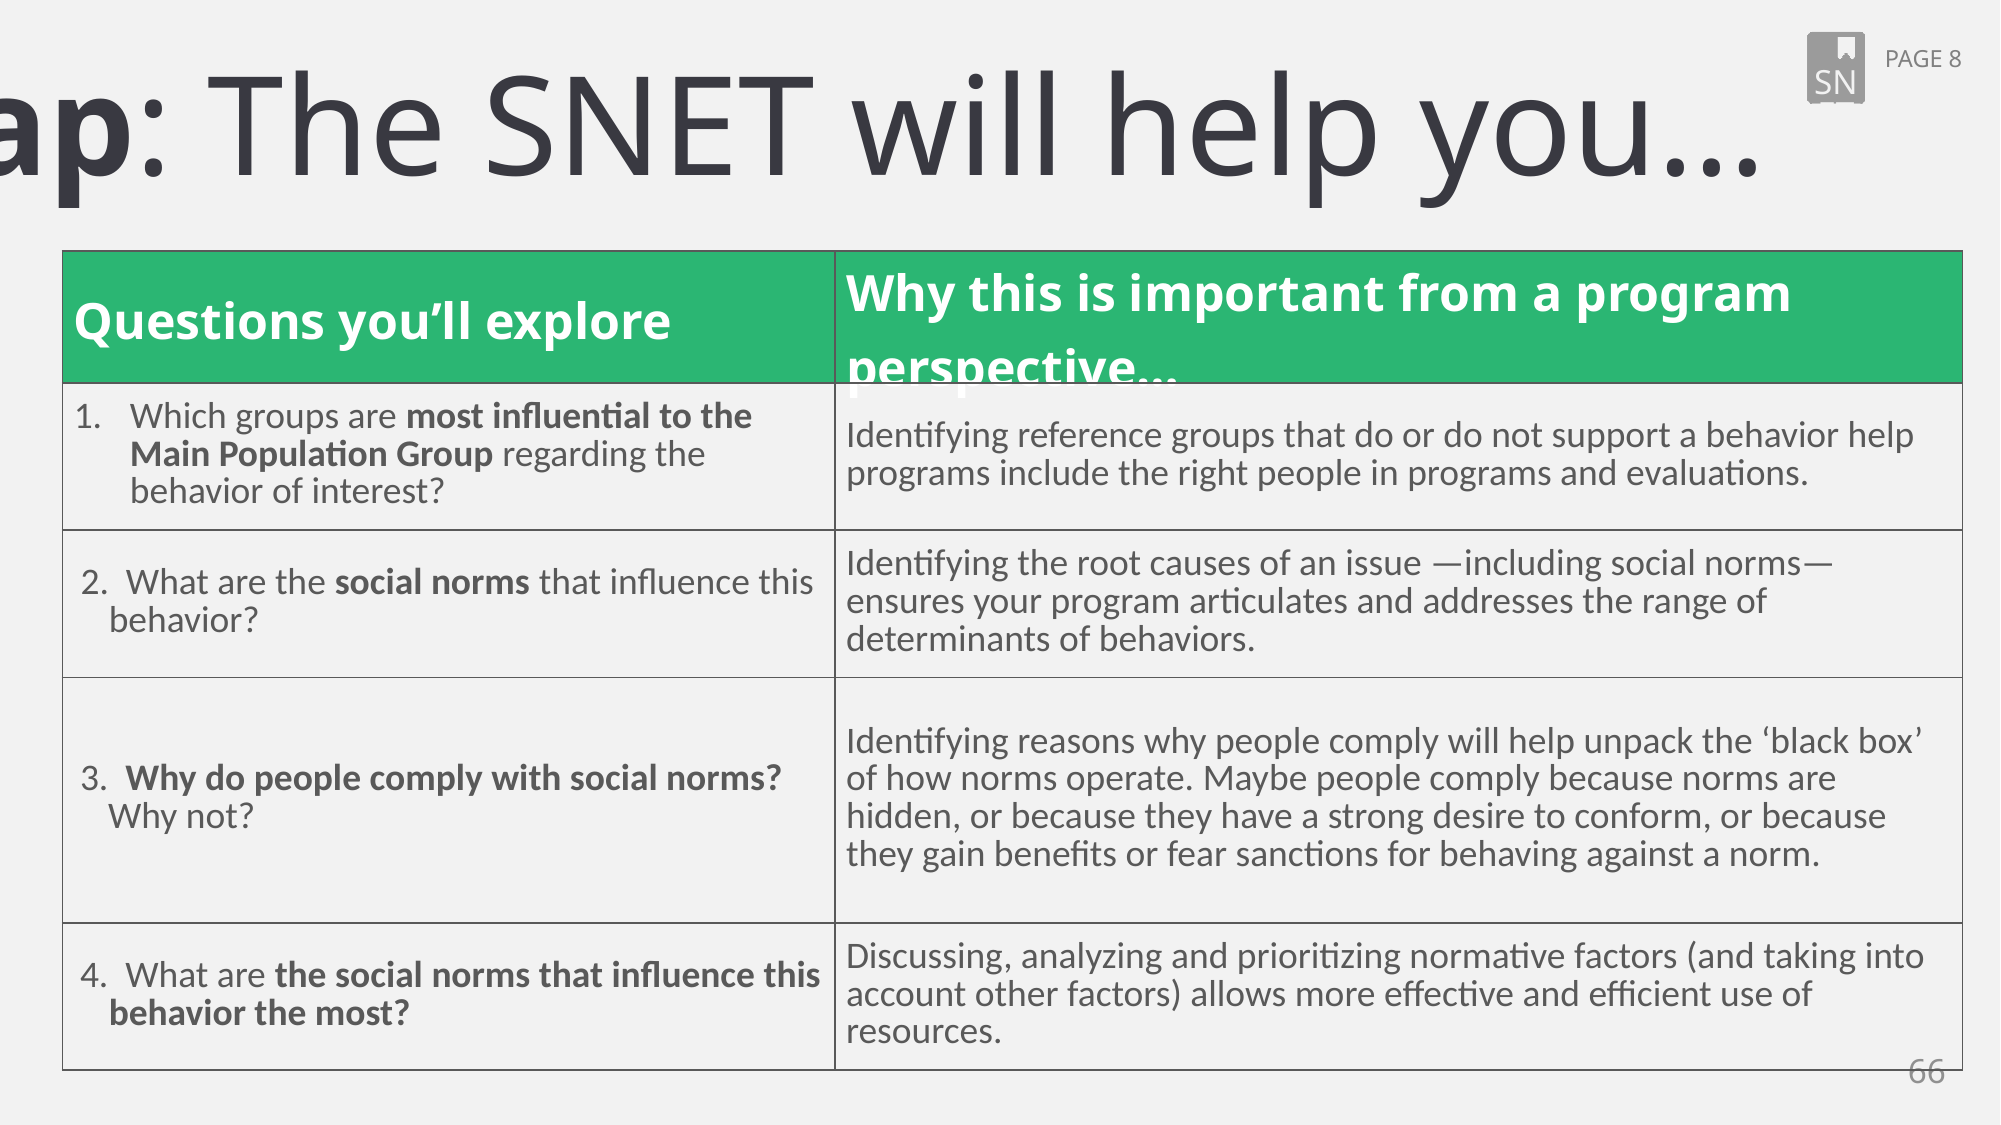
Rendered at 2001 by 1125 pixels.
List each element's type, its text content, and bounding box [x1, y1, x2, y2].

text_box Recap: The SNET will help you… [0, 30, 1782, 211]
table_cell 2. What are the social norms that influence this behavior? [63, 531, 834, 677]
table_cell 4. What are the social norms that influence this behavior the most? [63, 924, 834, 1069]
table_cell Discussing, analyzing and prioritizing normative factors (and taking into account other factors) allows more effective and efficient use of resources. [836, 924, 1962, 1069]
table_cell 3. Why do people comply with social norms? Why not? [63, 678, 834, 922]
table_cell Identifying reasons why people comply will help unpack the ‘black box’ of how norms operate. Maybe people comply because norms are hidden, or because they have a strong desire to conform, or because they gain benefits or fear sanctions for behaving against a norm. [836, 678, 1962, 922]
table_cell Which groups are most influential to the Main Population Group regarding the behavior of interest? [63, 384, 834, 529]
table_header Questions you’ll explore [63, 252, 834, 382]
slide_number 66 [1716, 1042, 1961, 1103]
table_cell Identifying the root causes of an issue —including social norms— ensures your program articulates and addresses the range of determinants of behaviors. [836, 531, 1962, 677]
table_cell Identifying reference groups that do or do not support a behavior help programs include the right people in programs and evaluations. [836, 384, 1962, 529]
table_header Why this is important from a program perspective… [836, 252, 1962, 382]
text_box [1787, 14, 1983, 121]
